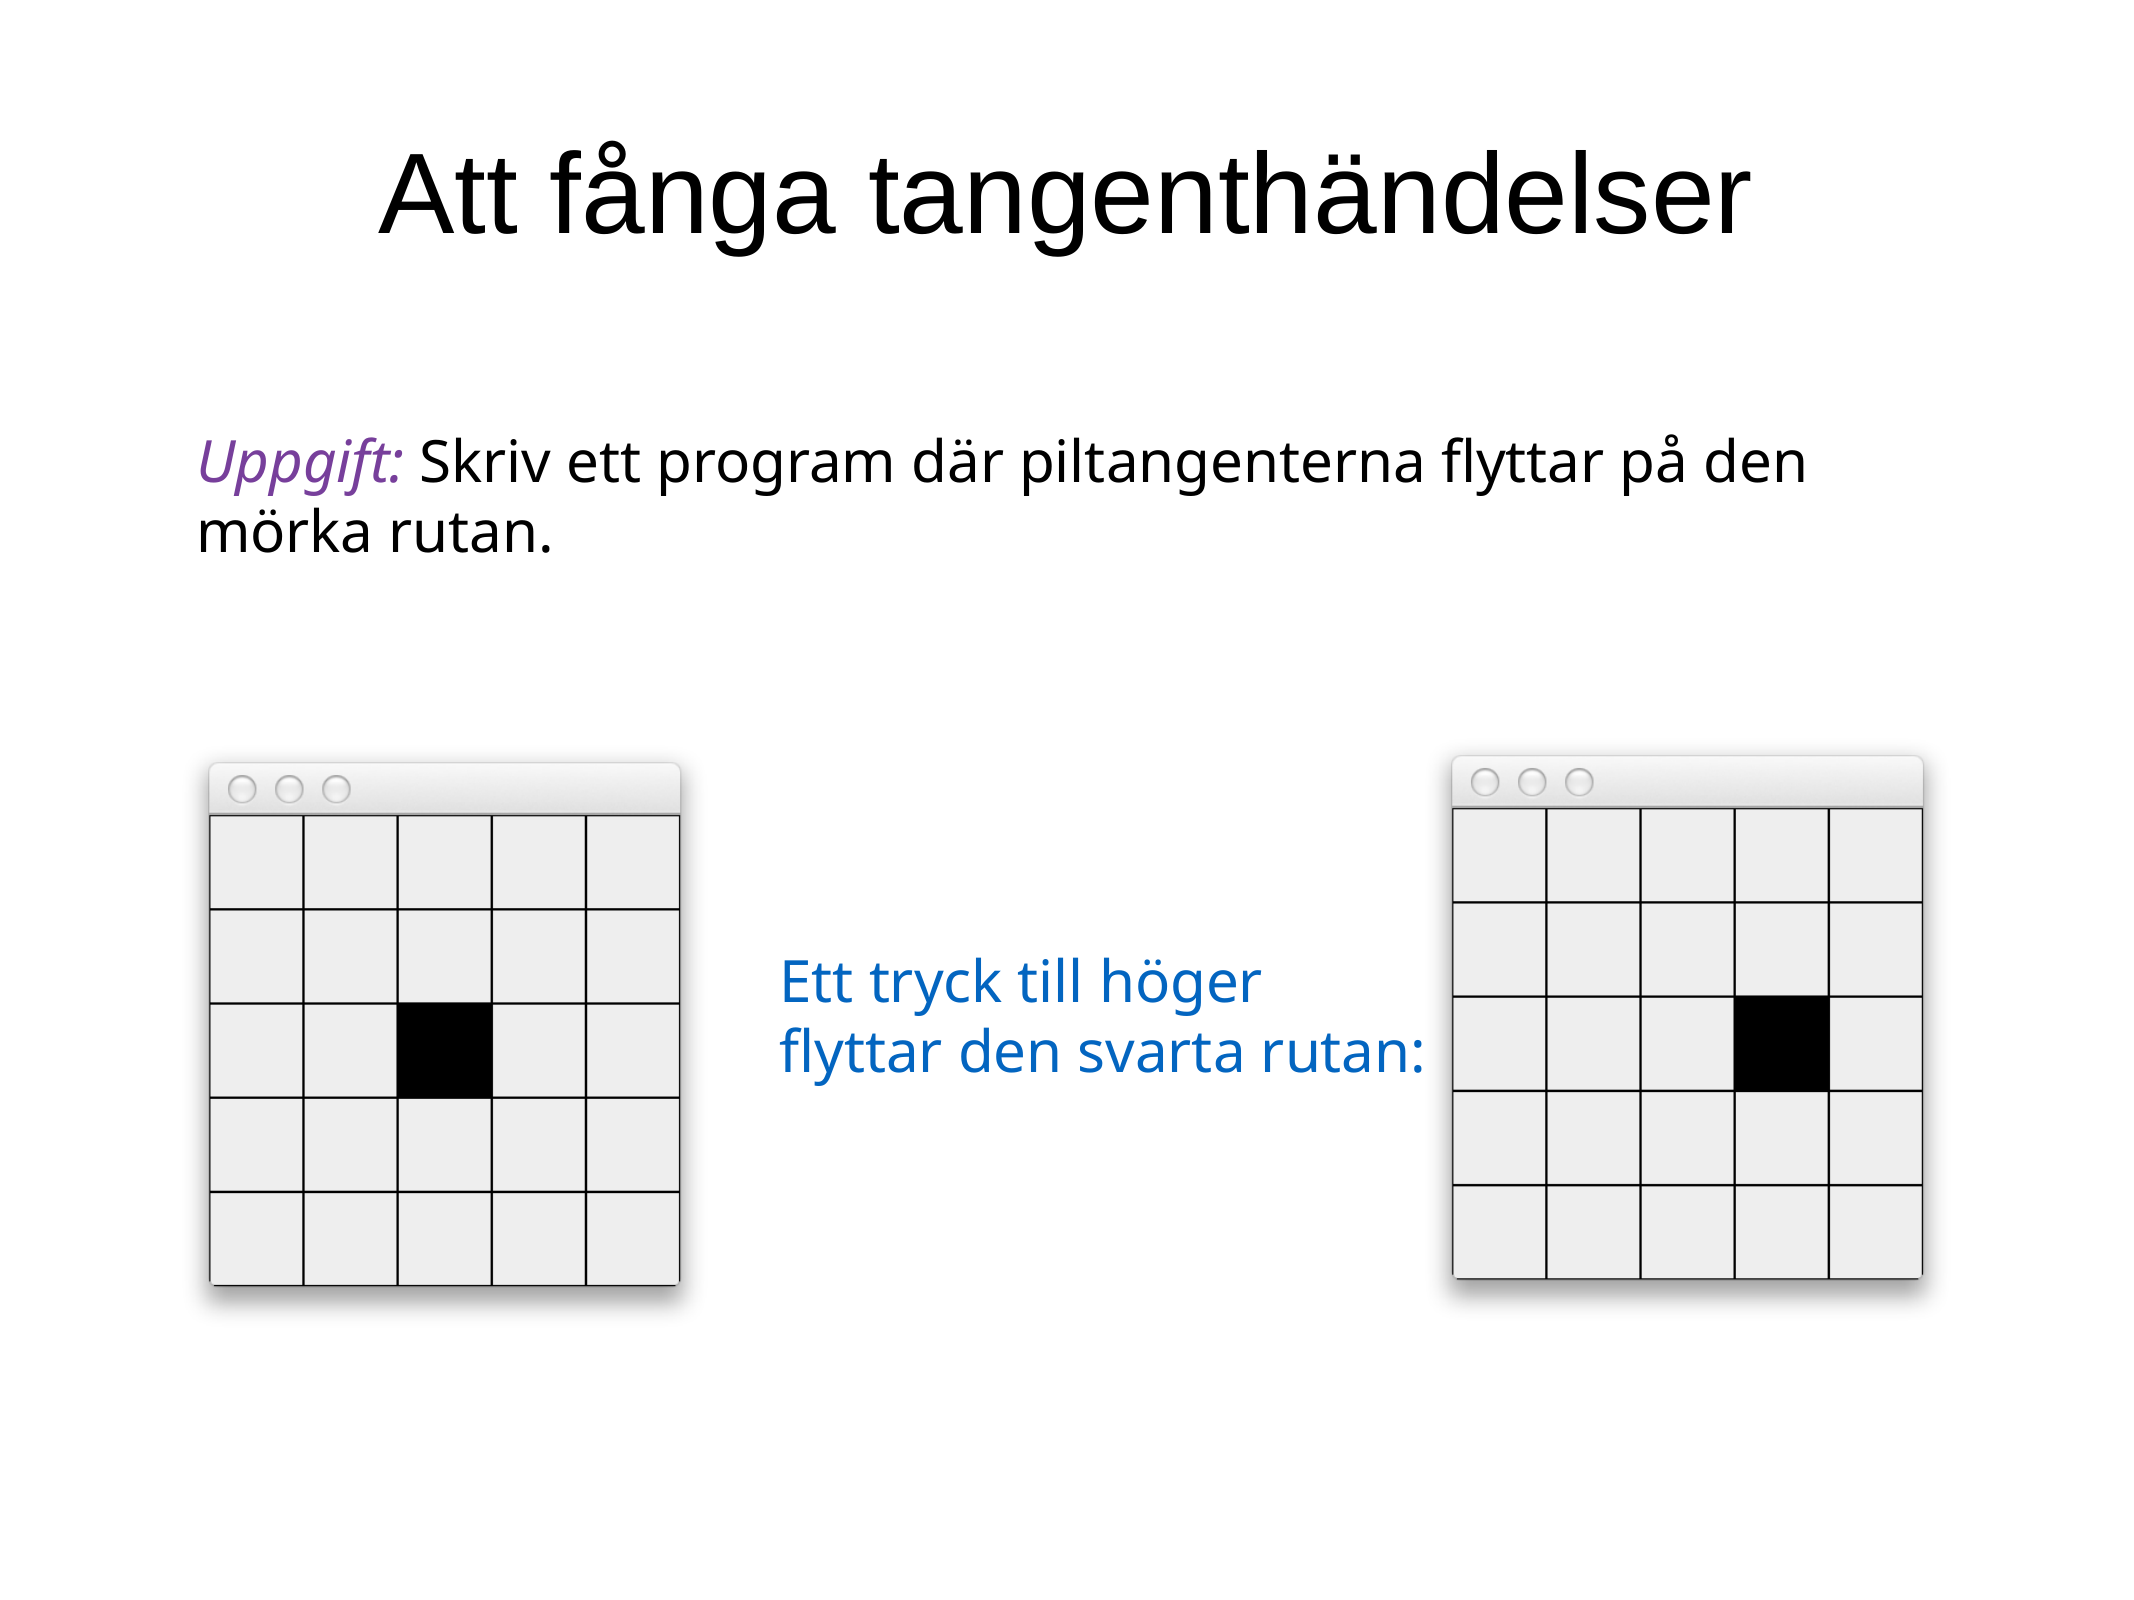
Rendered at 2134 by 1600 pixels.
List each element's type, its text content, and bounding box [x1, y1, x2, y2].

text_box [167, 721, 2134, 1371]
text_box Uppgift: Skriv ett program där piltangenterna flyttar på den mörka rutan. [196, 423, 2001, 564]
text_box Att fånga tangenthändelser [10, 10, 2123, 365]
